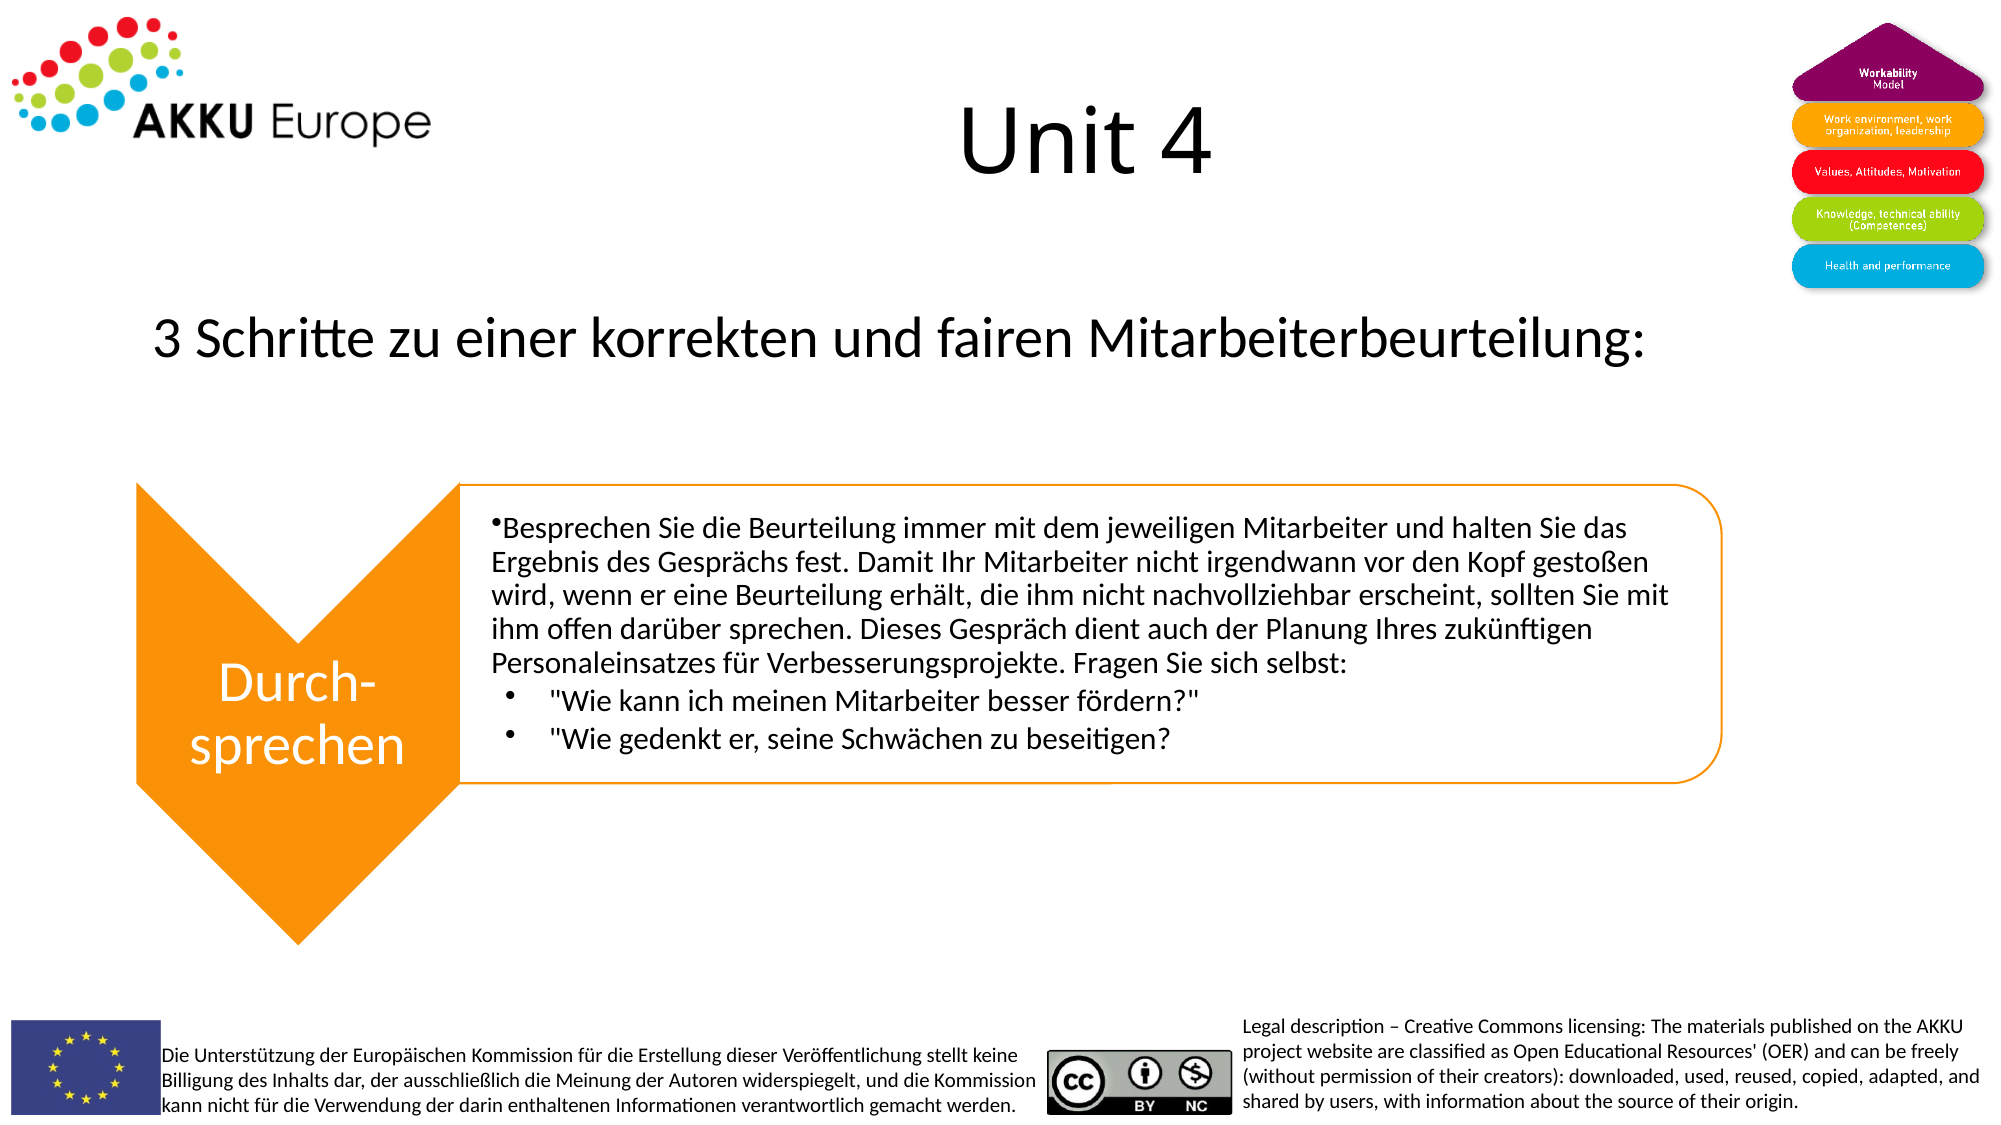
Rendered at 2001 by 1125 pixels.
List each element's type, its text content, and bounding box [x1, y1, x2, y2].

picture [0, 5, 443, 160]
title Unit 4 [447, 51, 1722, 238]
picture [1792, 275, 1803, 288]
picture [1974, 277, 1984, 288]
picture [1792, 23, 1984, 257]
text_box Legal description – Creative Commons licensing: The materials published on the AKKU project website are classified as Open Educational Resources' (OER) and can be freely (without permission of their creators): downloaded, used, reused, copied, adapted, and shared by users, with information about the source of their origin. [1227, 1005, 2000, 1120]
list 3 Schritte zu einer korrekten und fairen Mitarbeiterbeurteilung: [137, 299, 1722, 395]
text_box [137, 484, 1722, 944]
picture [11, 1020, 161, 1115]
picture [1047, 1049, 1233, 1115]
text_box Die Unterstützung der Europäischen Kommission für die Erstellung dieser Veröffentlichung stellt keine Billigung des Inhalts dar, der ausschließlich die Meinung der Autoren widerspiegelt, und die Kommission kann nicht für die Verwendung der darin enthaltenen Informationen verantwortlich gemacht werden. [146, 1034, 1074, 1125]
